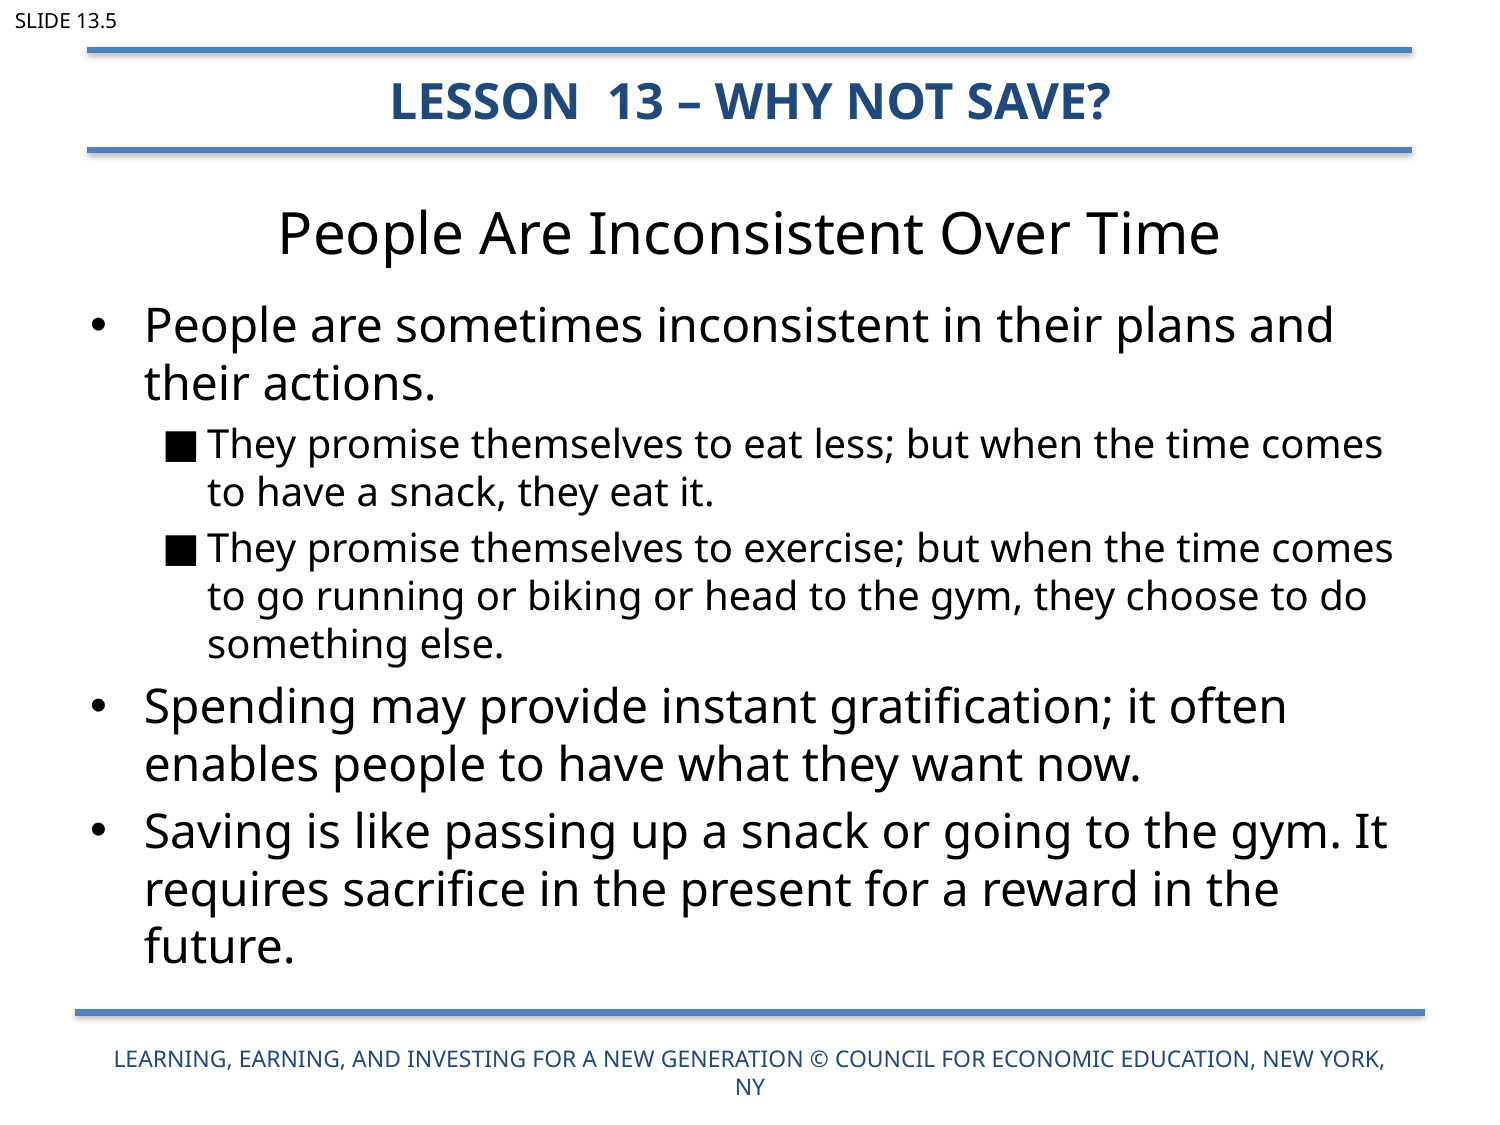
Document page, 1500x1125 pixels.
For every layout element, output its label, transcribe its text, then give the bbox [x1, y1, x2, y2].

list People are sometimes inconsistent in their plans and their actions. They promise themselves to eat less; but when the time comes to have a snack, they eat it. They promise themselves to exercise; but when the time comes to go running or biking or head to the gym, they choose to do something else. Spending may provide instant gratification; it often enables people to have what they want now. Saving is like passing up a snack or going to the gym. It requires sacrifice in the present for a reward in the future. [75, 287, 1425, 988]
title People Are Inconsistent Over Time [75, 137, 1425, 287]
text_box Lesson 13 – Why Not Save? [125, 62, 1375, 138]
text_box Slide 13.5 [0, 0, 213, 40]
